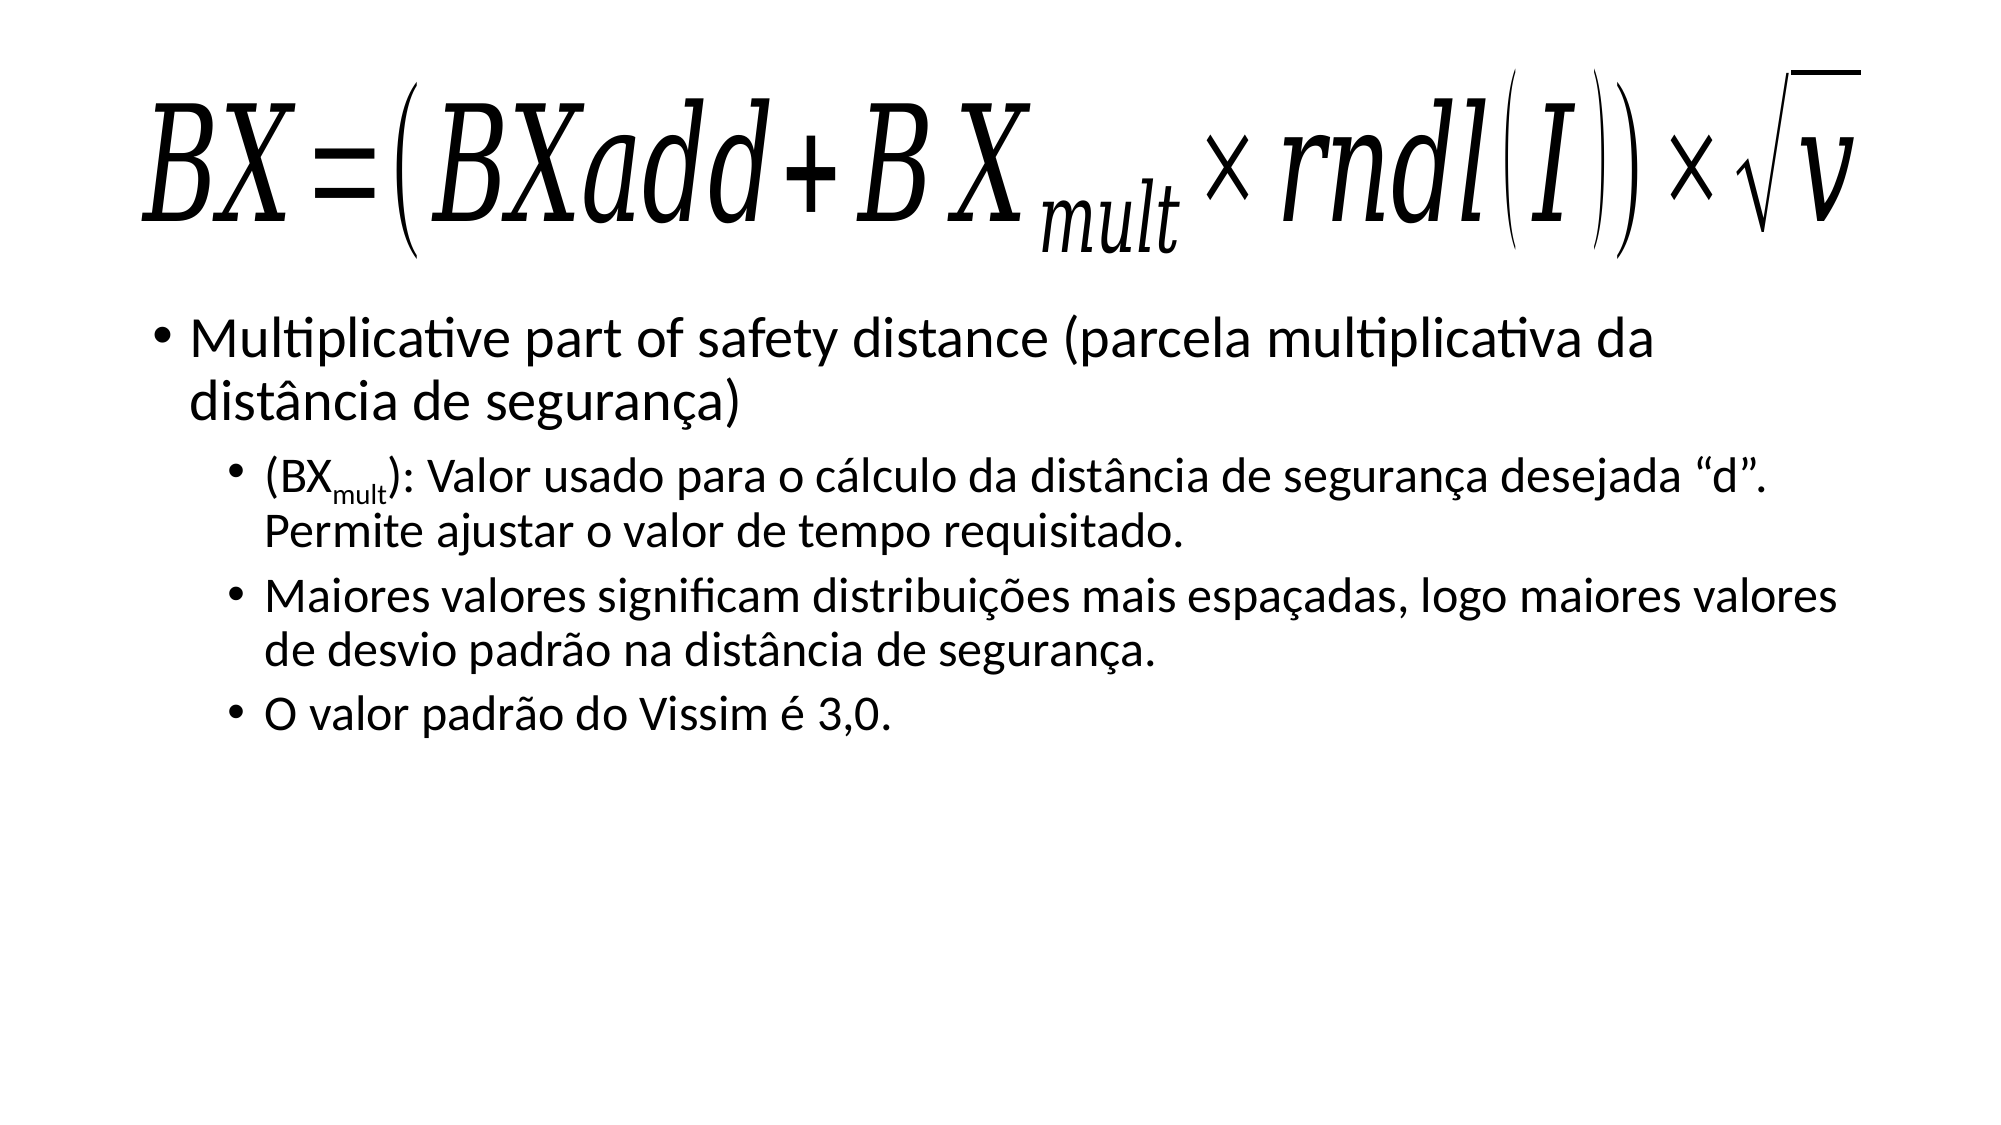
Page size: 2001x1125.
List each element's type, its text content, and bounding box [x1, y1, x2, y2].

list Multiplicative part of safety distance (parcela multiplicativa da distância de segurança) (BXmult): Valor usado para o cálculo da distância de segurança desejada “d”. Permite ajustar o valor de tempo requisitado. Maiores valores significam distribuições mais espaçadas, logo maiores valores de desvio padrão na distância de segurança. O valor padrão do Vissim é 3,0. [137, 299, 1863, 1014]
